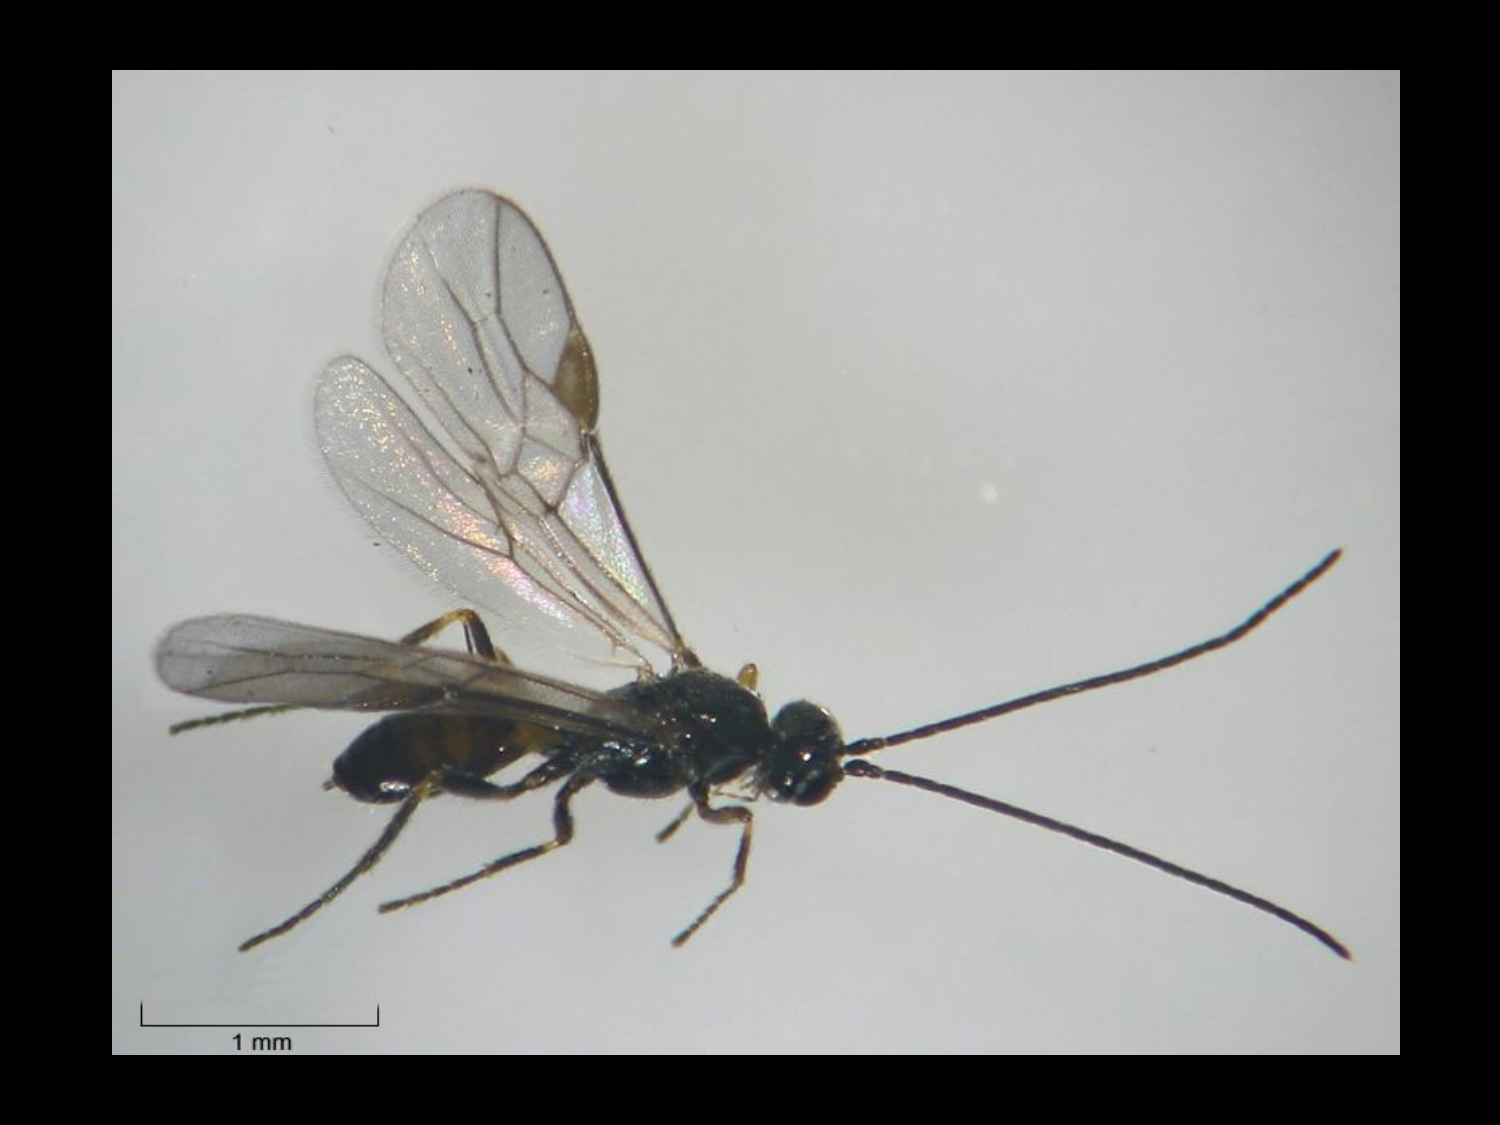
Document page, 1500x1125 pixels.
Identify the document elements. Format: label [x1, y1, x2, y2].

picture [112, 70, 1401, 1055]
